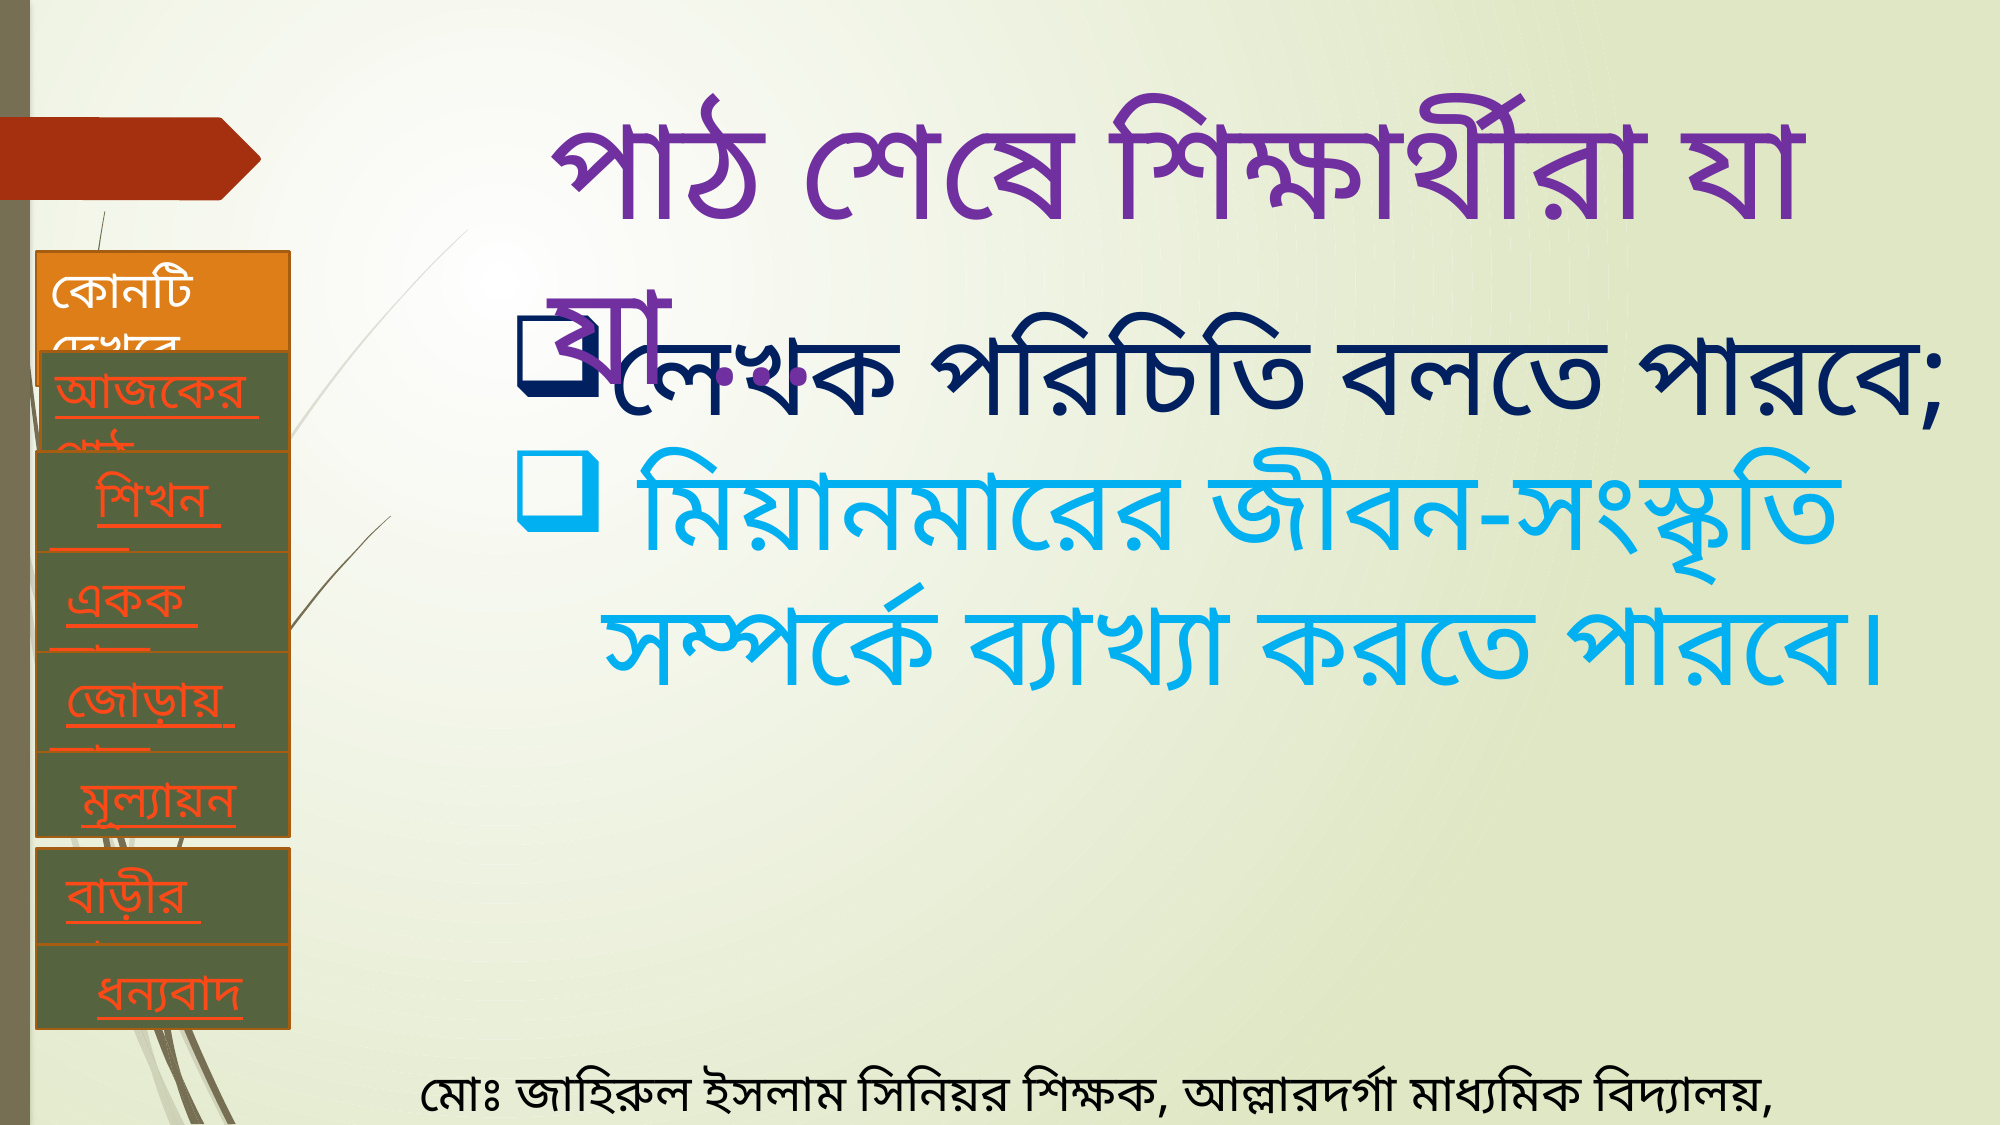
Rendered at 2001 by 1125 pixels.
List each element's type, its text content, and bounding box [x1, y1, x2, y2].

text_box পাঠ শেষে শিক্ষার্থীরা যা যা … [533, 74, 1919, 420]
text_box লেখক পরিচিতি বলতে পারবে; মিয়ানমারের জীবন-সংস্কৃতি সম্পর্কে ব্যাখ্যা করতে পারবে। [493, 295, 1984, 716]
